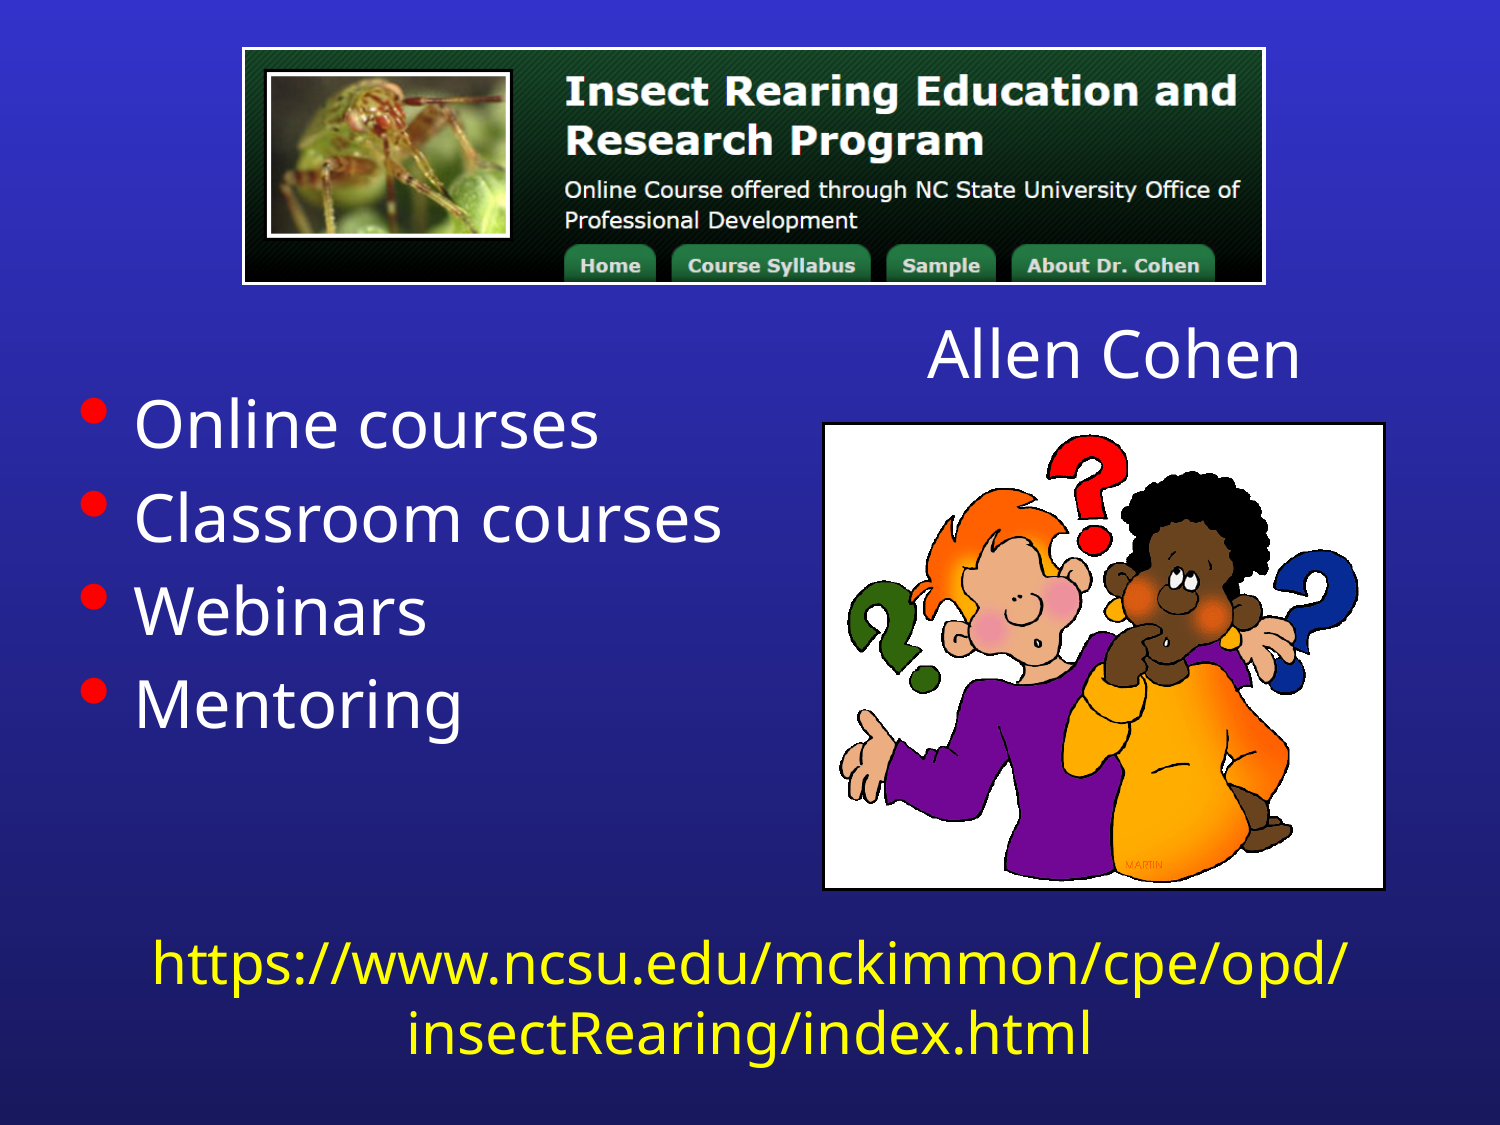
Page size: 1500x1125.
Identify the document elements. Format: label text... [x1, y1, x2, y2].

text_box Allen Cohen [912, 304, 1350, 399]
text_box https://www.ncsu.edu/mckimmon/cpe/opd/insectRearing/index.html [90, 918, 1410, 1074]
picture [824, 424, 1384, 888]
text_box Online courses Classroom courses Webinars Mentoring [62, 375, 796, 800]
picture [244, 49, 1263, 283]
